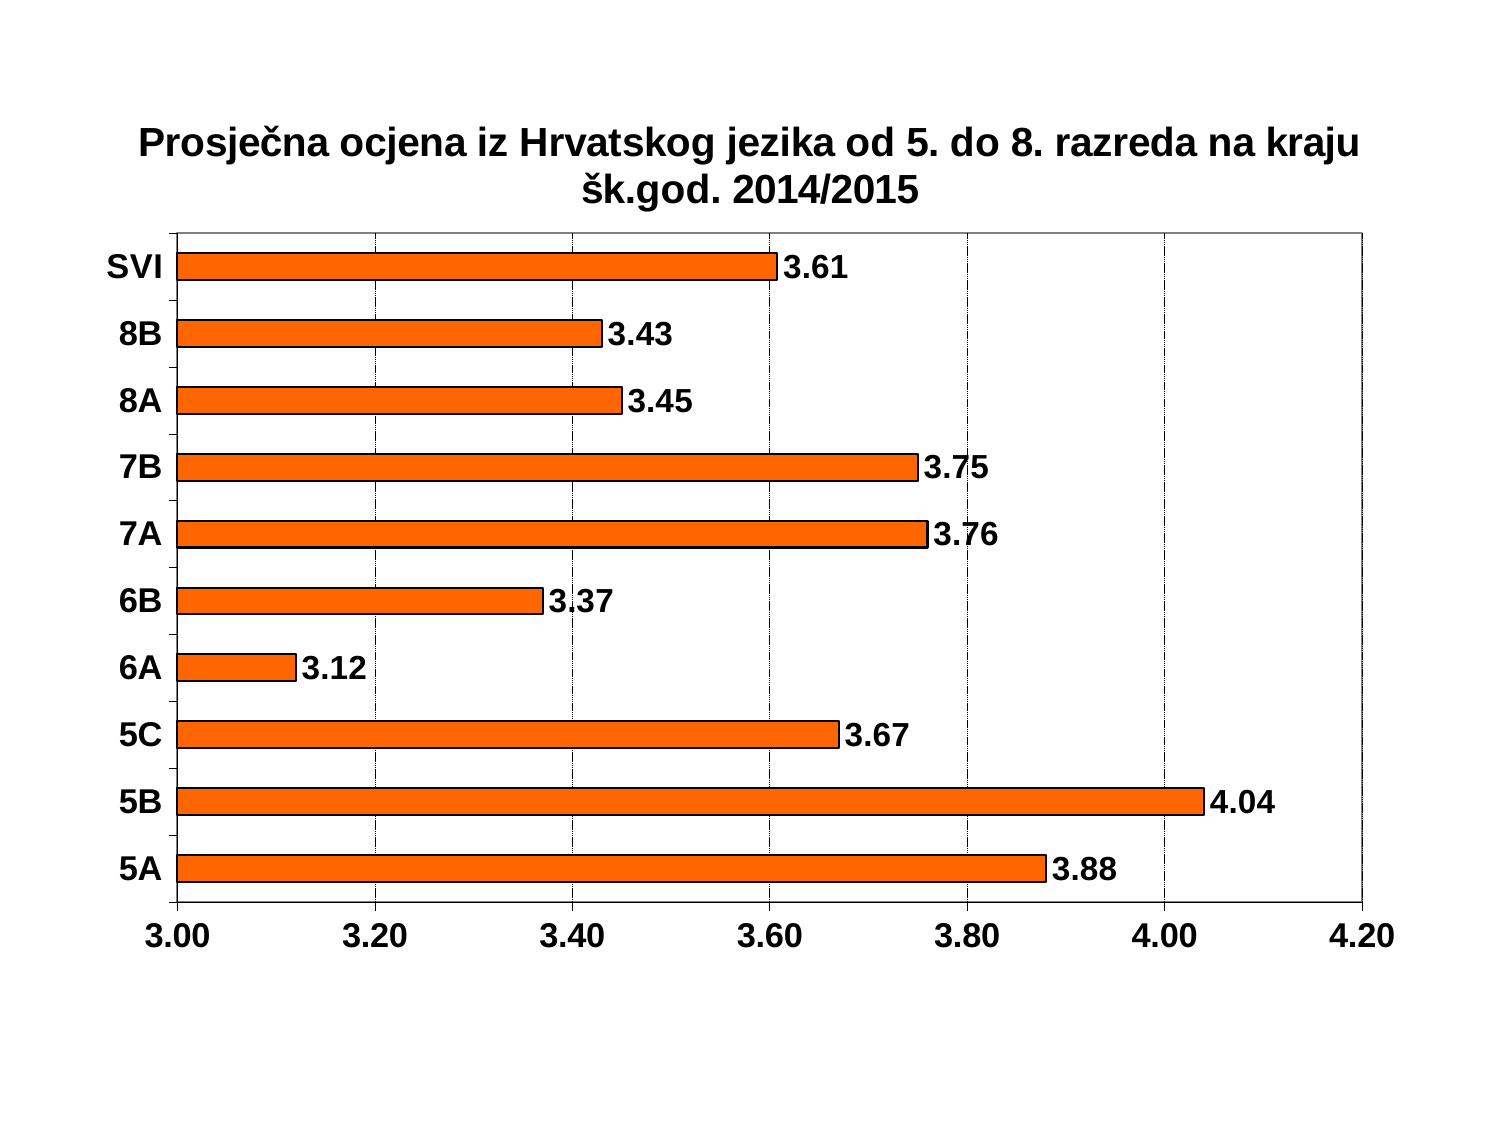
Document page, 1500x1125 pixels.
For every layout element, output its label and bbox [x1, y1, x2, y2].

chart [74, 105, 1426, 1006]
